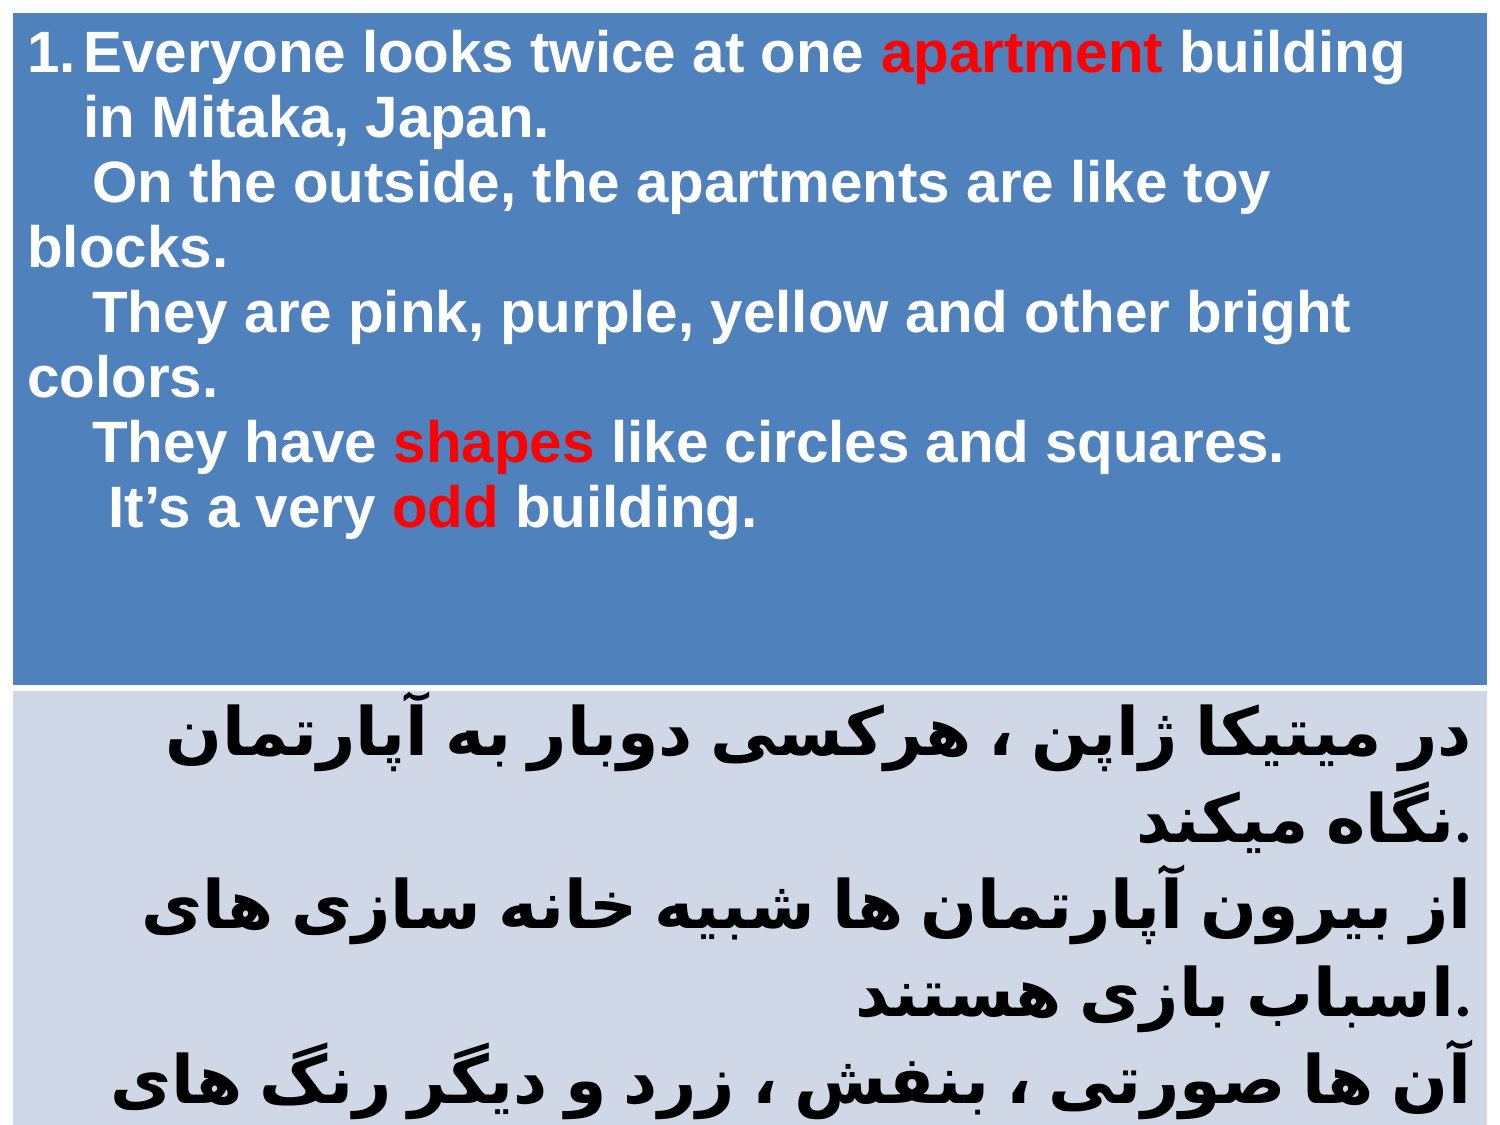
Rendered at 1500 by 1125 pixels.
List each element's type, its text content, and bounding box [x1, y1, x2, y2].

table_cell در میتیکا ژاپن ، هرکسی دوبار به آپارتمان نگاه میکند. از بیرون آپارتمان ها شبیه خانه سازی های اسباب بازی هستند. آن ها صورتی ، بنفش ، زرد و دیگر رنگ های روشن هستند. آن ها به شکل های دایره و مربع هستند. آن ها ساختمان های خیلی عجیبی هستند. [13, 691, 1487, 1125]
table_header Everyone looks twice at one apartment building in Mitaka, Japan. On the outside, the apartments are like toy blocks. They are pink, purple, yellow and other bright colors. They have shapes like circles and squares. It’s a very odd building. [13, 13, 1487, 685]
